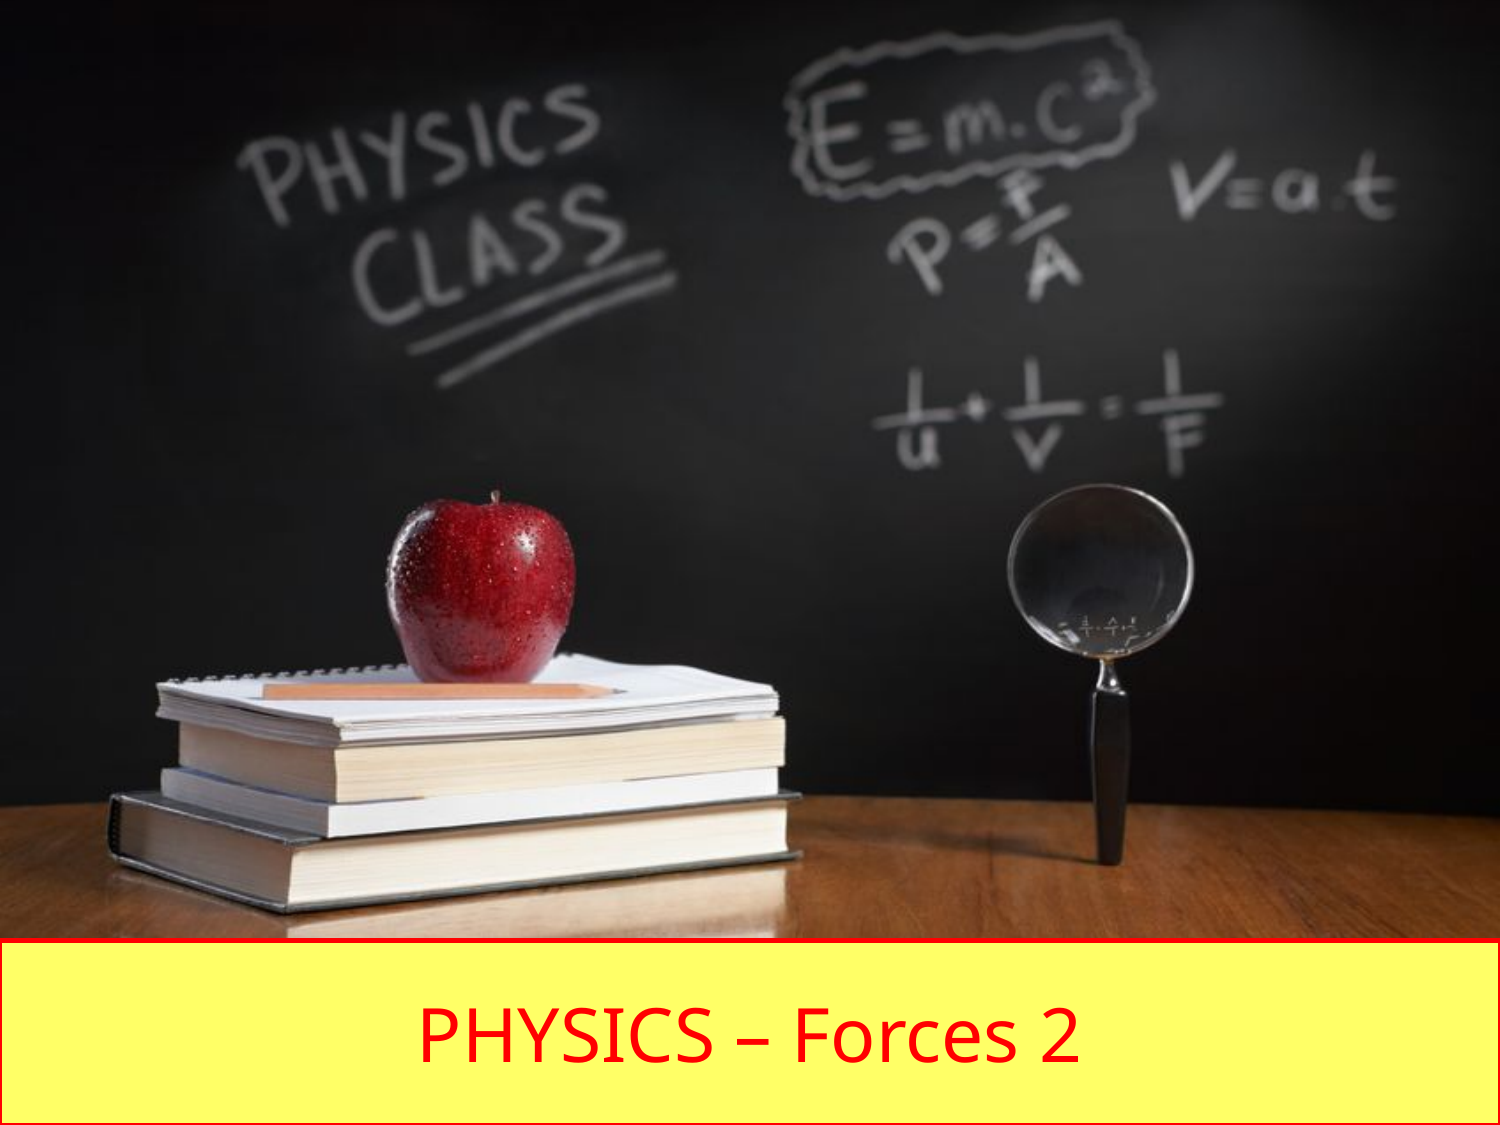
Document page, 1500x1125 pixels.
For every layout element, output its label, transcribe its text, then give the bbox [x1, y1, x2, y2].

text_box PHYSICS – Forces 2 [0, 948, 1500, 1125]
picture [0, 0, 1500, 941]
